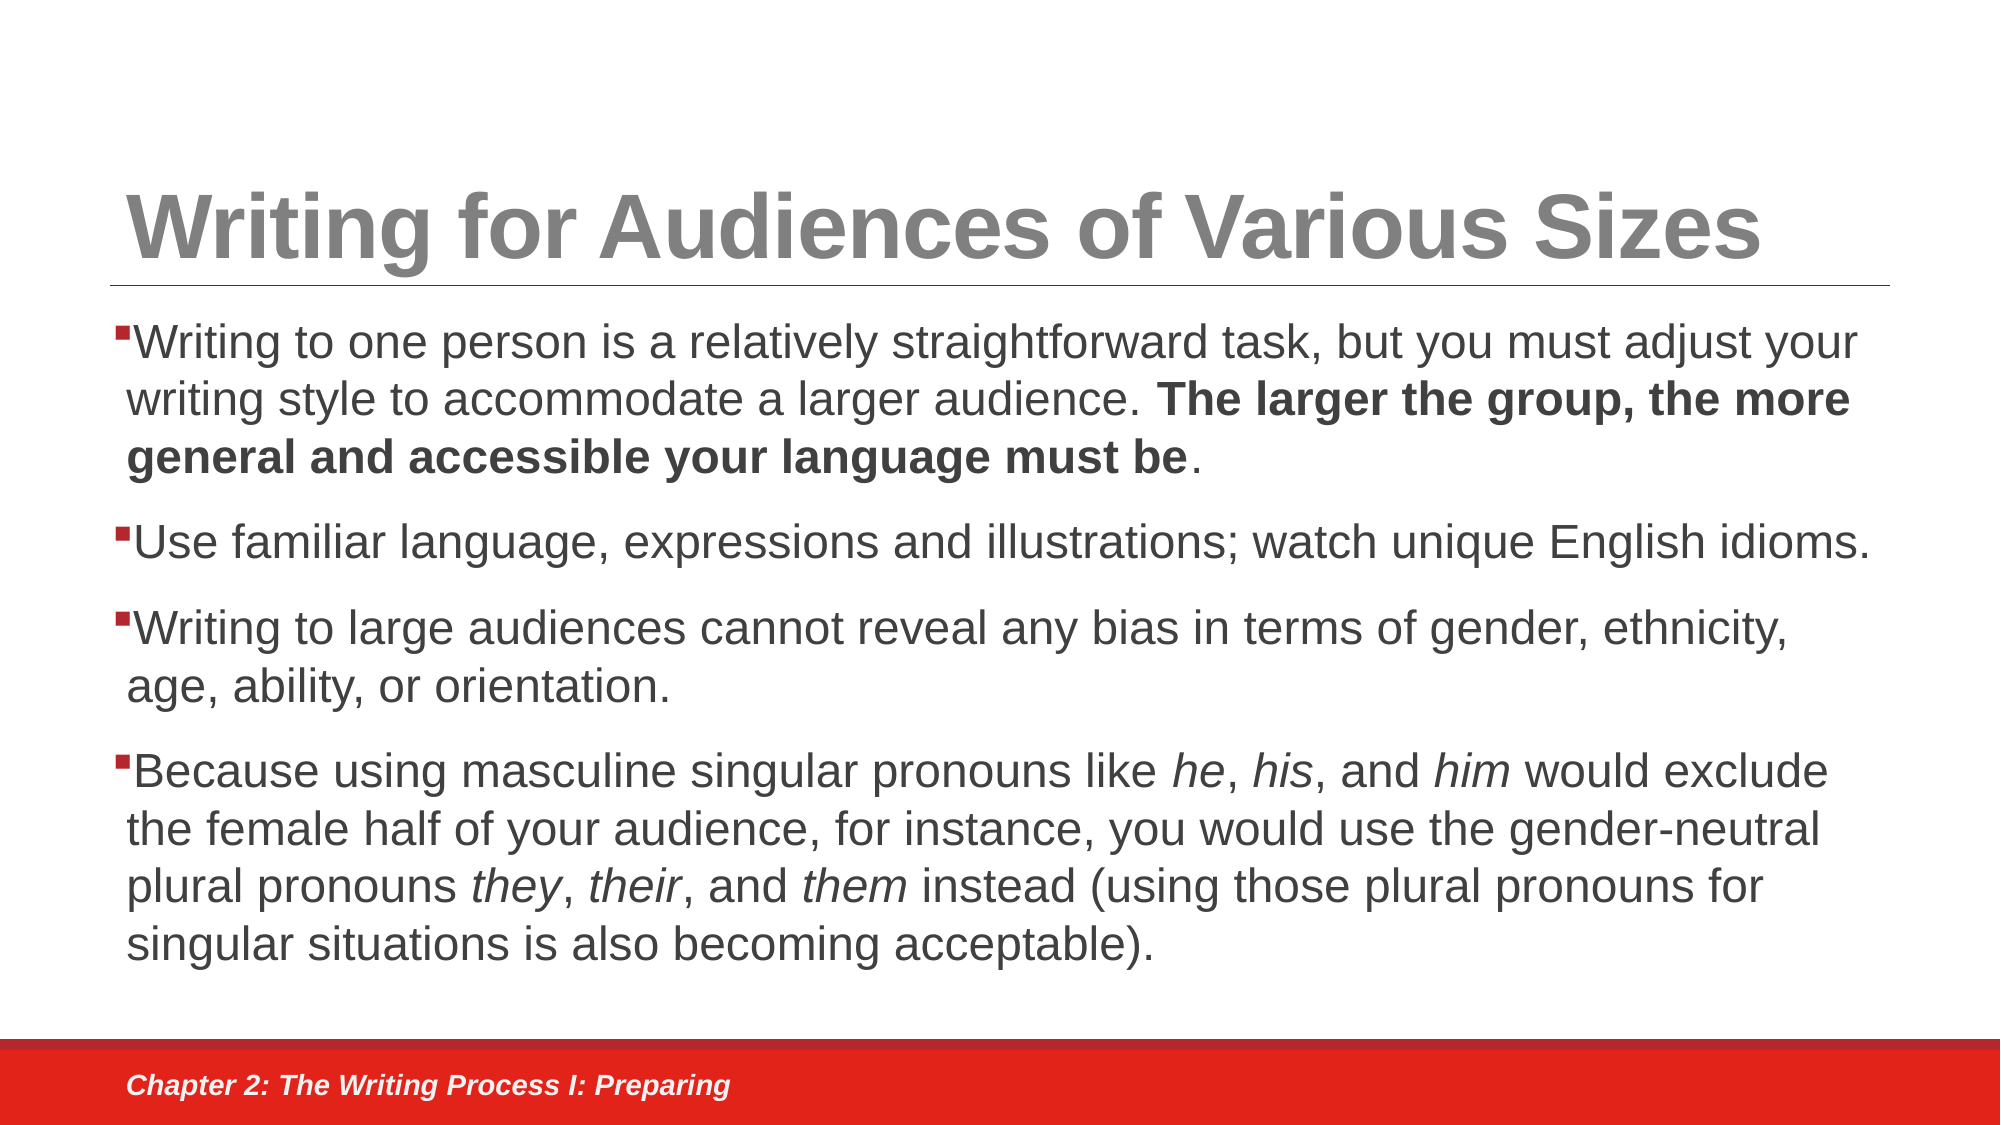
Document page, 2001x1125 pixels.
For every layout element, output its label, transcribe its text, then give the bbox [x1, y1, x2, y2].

list Writing to one person is a relatively straightforward task, but you must adjust your writing style to accommodate a larger audience. The larger the group, the more general and accessible your language must be. Use familiar language, expressions and illustrations; watch unique English idioms. Writing to large audiences cannot reveal any bias in terms of gender, ethnicity, age, ability, or orientation. Because using masculine singular pronouns like he, his, and him would exclude the female half of your audience, for instance, you would use the gender-neutral plural pronouns they, their, and them instead (using those plural pronouns for singular situations is also becoming acceptable). [111, 302, 1888, 1018]
title Writing for Audiences of Various Sizes [111, 47, 1888, 285]
